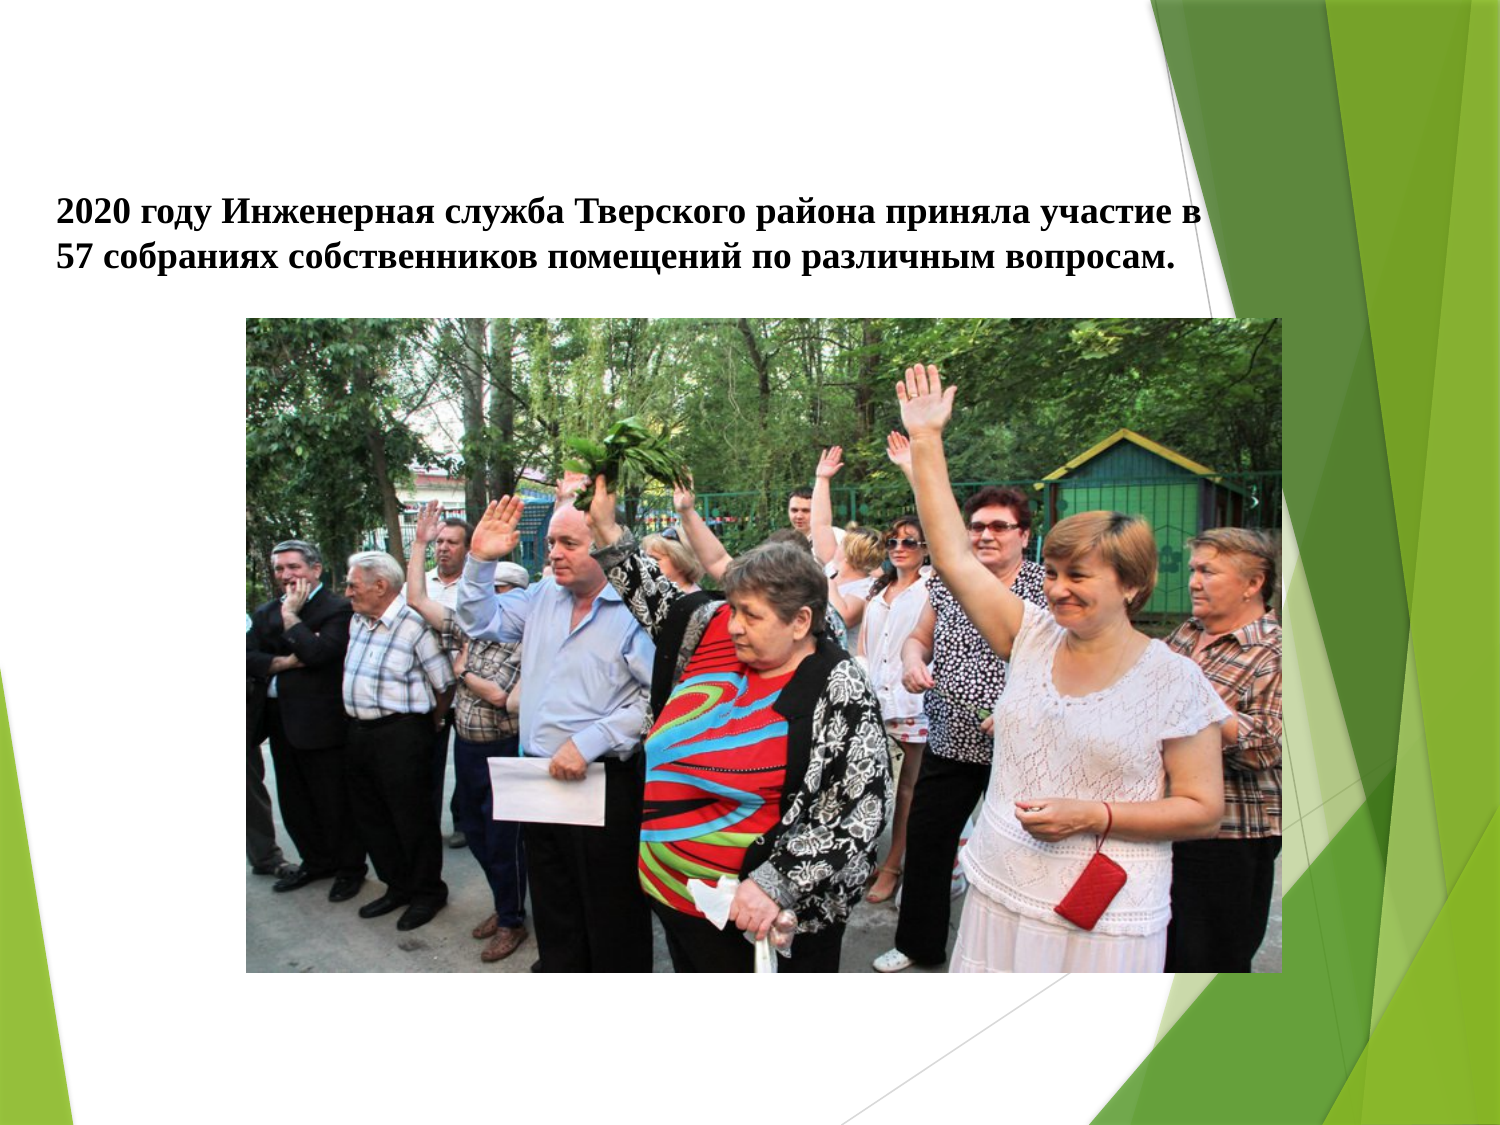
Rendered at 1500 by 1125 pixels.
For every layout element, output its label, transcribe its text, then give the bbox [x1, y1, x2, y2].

list [125, 249, 1327, 1025]
picture [245, 318, 1282, 974]
text_box 2020 году Инженерная служба Тверского района приняла участие в 57 собраниях собственников помещений по различным вопросам. [41, 178, 1264, 283]
